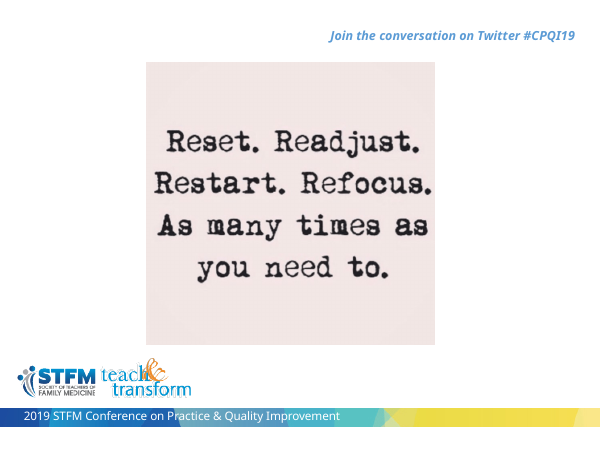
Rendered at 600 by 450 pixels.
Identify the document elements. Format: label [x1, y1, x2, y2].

picture [17, 358, 191, 401]
picture [0, 408, 600, 427]
picture [146, 62, 435, 345]
